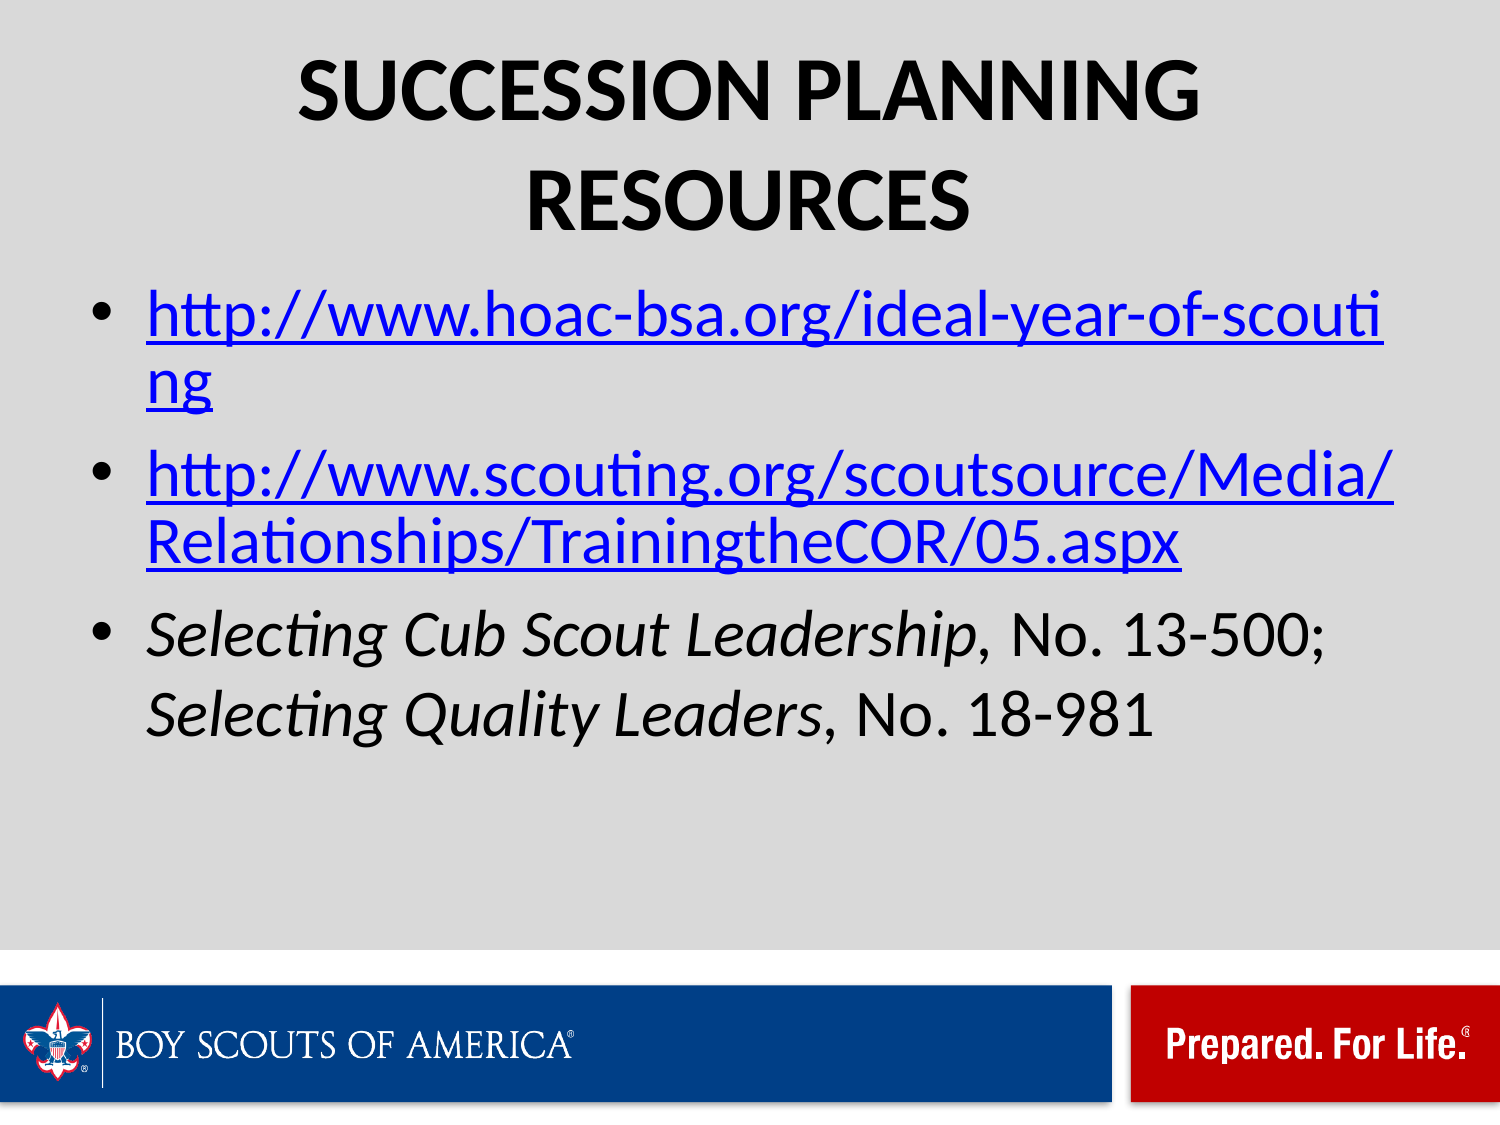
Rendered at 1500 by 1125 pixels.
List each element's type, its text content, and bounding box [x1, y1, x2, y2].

picture [23, 998, 574, 1088]
title SUCCESSION PLANNING RESOURCES [75, 45, 1425, 233]
list http://www.hoac-bsa.org/ideal-year-of-scouting http://www.scouting.org/scoutsource/Media/Relationships/TrainingtheCOR/05.aspx Selecting Cub Scout Leadership, No. 13-500; Selecting Quality Leaders, No. 18-981 [75, 262, 1425, 938]
